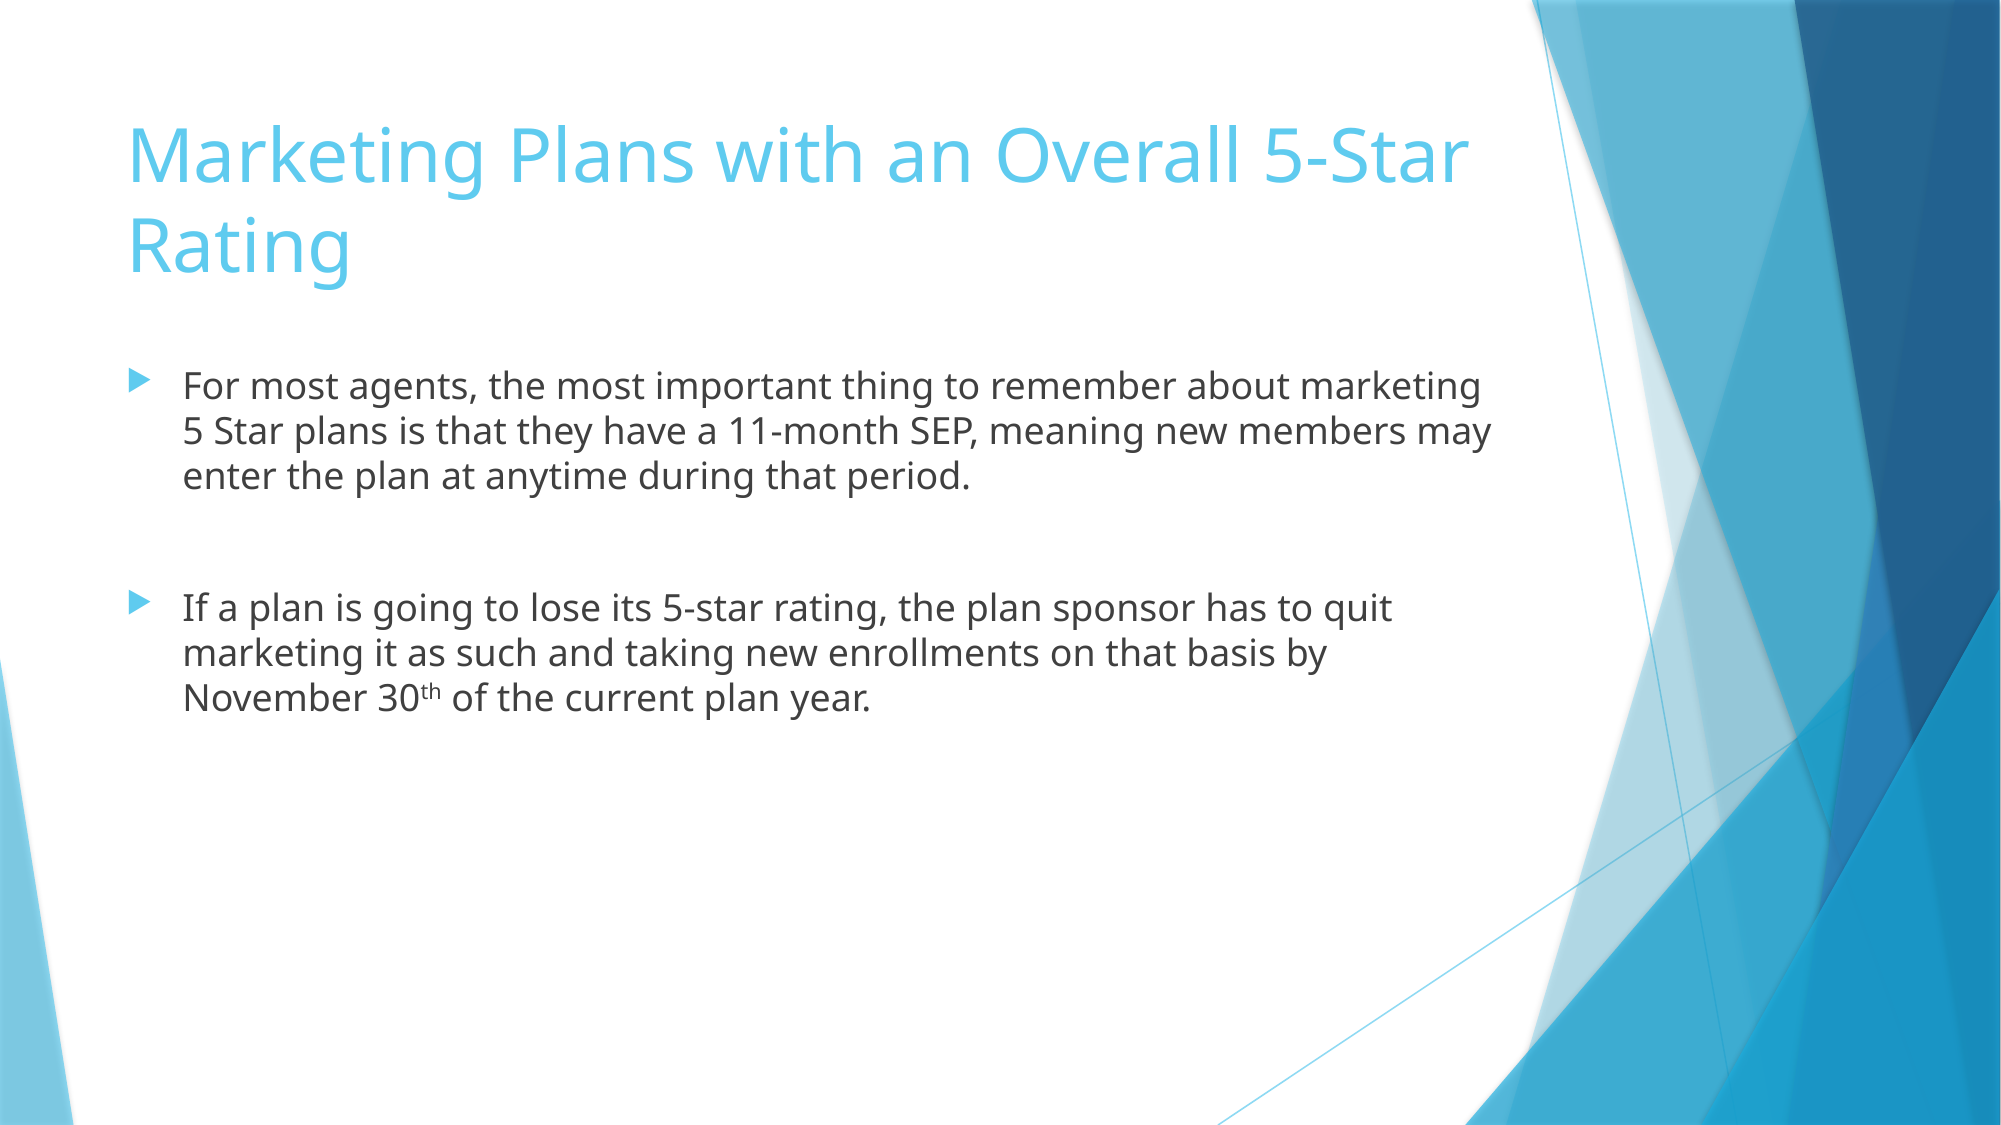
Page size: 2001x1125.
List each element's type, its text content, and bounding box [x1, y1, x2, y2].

list For most agents, the most important thing to remember about marketing 5 Star plans is that they have a 11-month SEP, meaning new members may enter the plan at anytime during that period. If a plan is going to lose its 5-star rating, the plan sponsor has to quit marketing it as such and taking new enrollments on that basis by November 30th of the current plan year. [111, 354, 1522, 992]
title Marketing Plans with an Overall 5-Star Rating [111, 99, 1522, 317]
